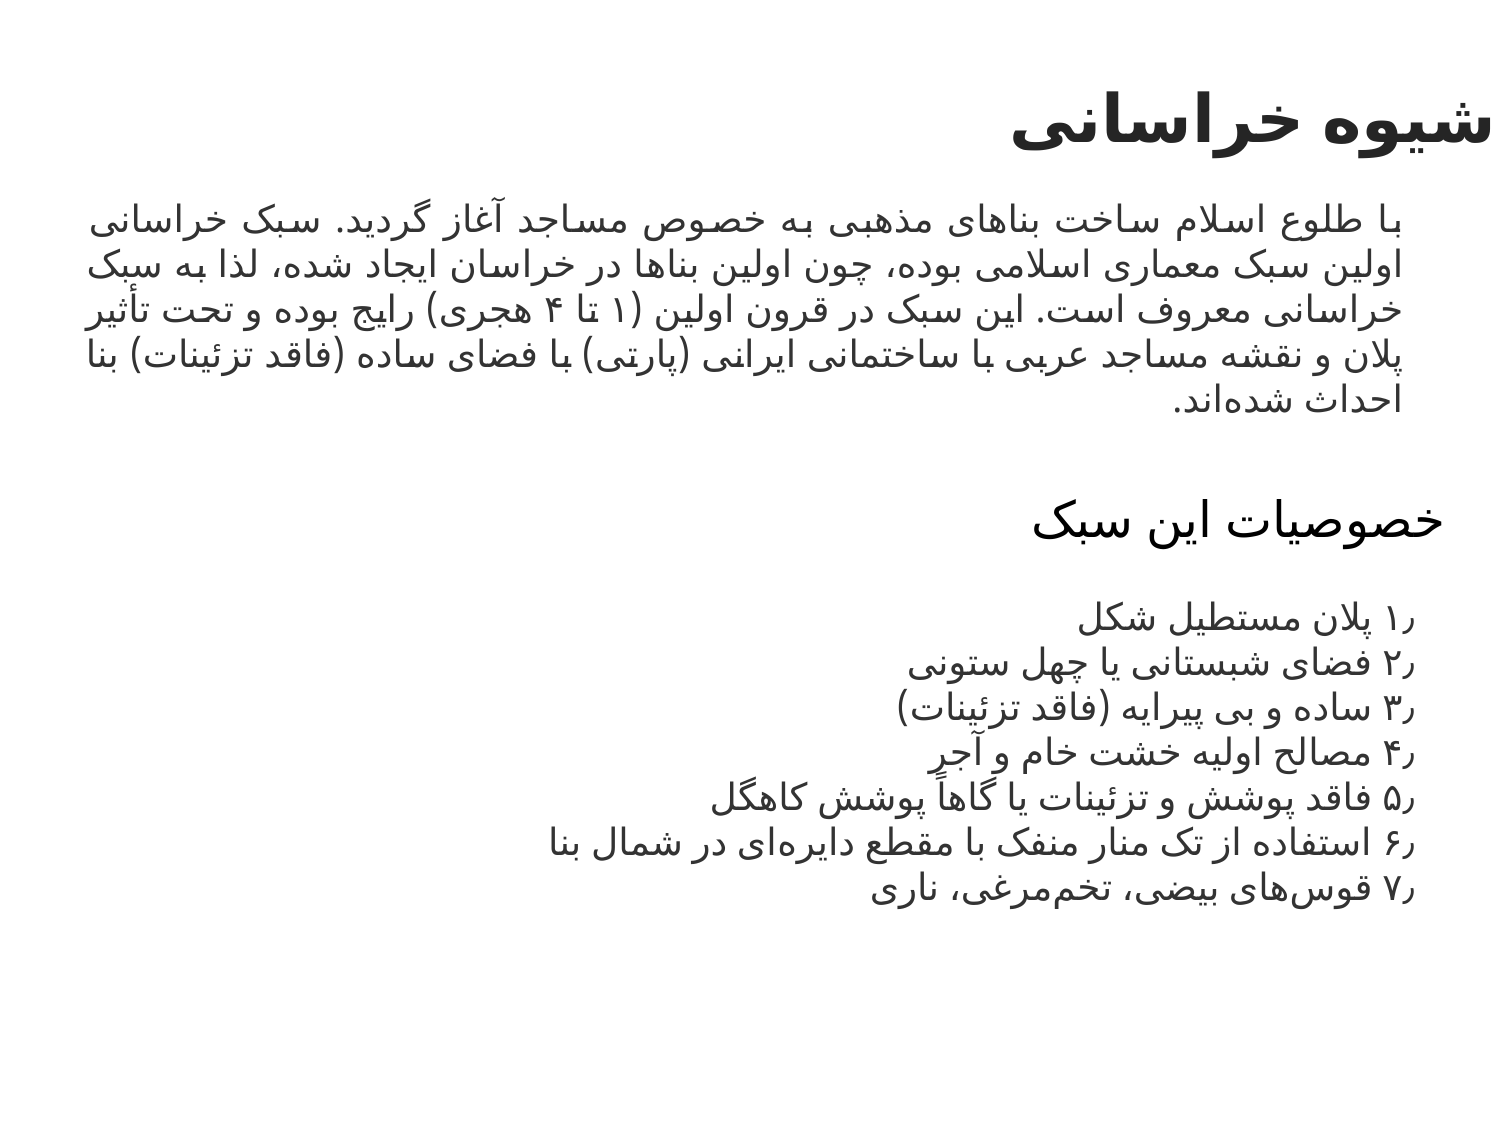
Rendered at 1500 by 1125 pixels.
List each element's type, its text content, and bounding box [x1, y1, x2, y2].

text_box ۱٫ پلان مستطیل شکل ۲٫ فضای شبستانی یا چهل ستونی ۳٫ ساده و بی پیرایه (فاقد تزئینات) ۴٫ مصالح اولیه خشت خام و آجر ۵٫ فاقد پوشش و تزئینات یا گاهاً پوشش کاهگل ۶٫ استفاده از تک منار منفک با مقطع دایره‌ای در شمال بنا ۷٫ قوس‌های بیضی، تخم‌مرغی، ناری [84, 585, 1430, 916]
text_box خصوصیات این سبک [1017, 480, 1461, 556]
text_box شیوه خراسانی [994, 68, 1500, 163]
text_box با طلوع اسلام ساخت بناهای مذهبی به خصوص مساجد آغاز گردید. سبک خراسانی اولین سبک معماری اسلامی بوده، چون اولین بناها در خراسان ایجاد شده، لذا به سبک خراسانی معروف است. این سبک در قرون اولین (۱ تا ۴ هجری) رایج بوده و تحت تأثیر پلان و نقشه مساجد عربی با ساختمانی ایرانی (پارتی) با فضای ساده (فاقد تزئینات) بنا احداث شده‌اند. [70, 187, 1418, 428]
